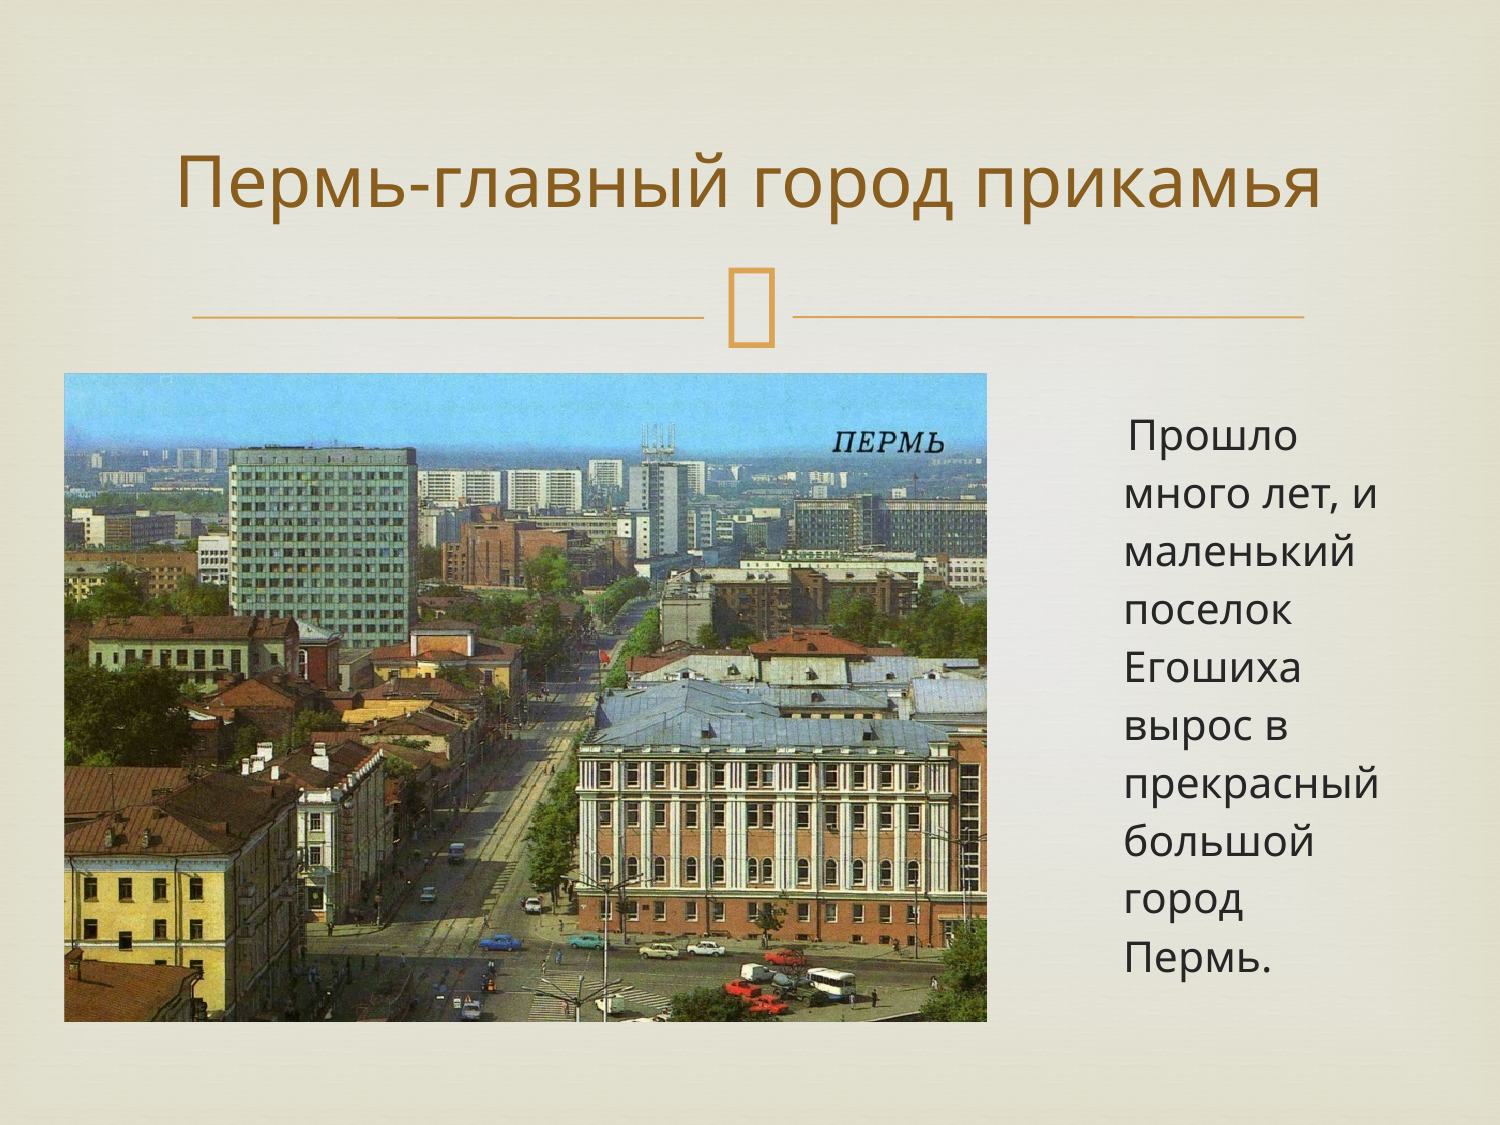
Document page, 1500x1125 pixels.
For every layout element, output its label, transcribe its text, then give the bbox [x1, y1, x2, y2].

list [64, 372, 987, 1023]
list Прошло много лет, и маленький поселок Егошиха вырос в прекрасный большой город Пермь. [1057, 397, 1412, 1005]
title Пермь-главный город прикамья [112, 93, 1386, 267]
